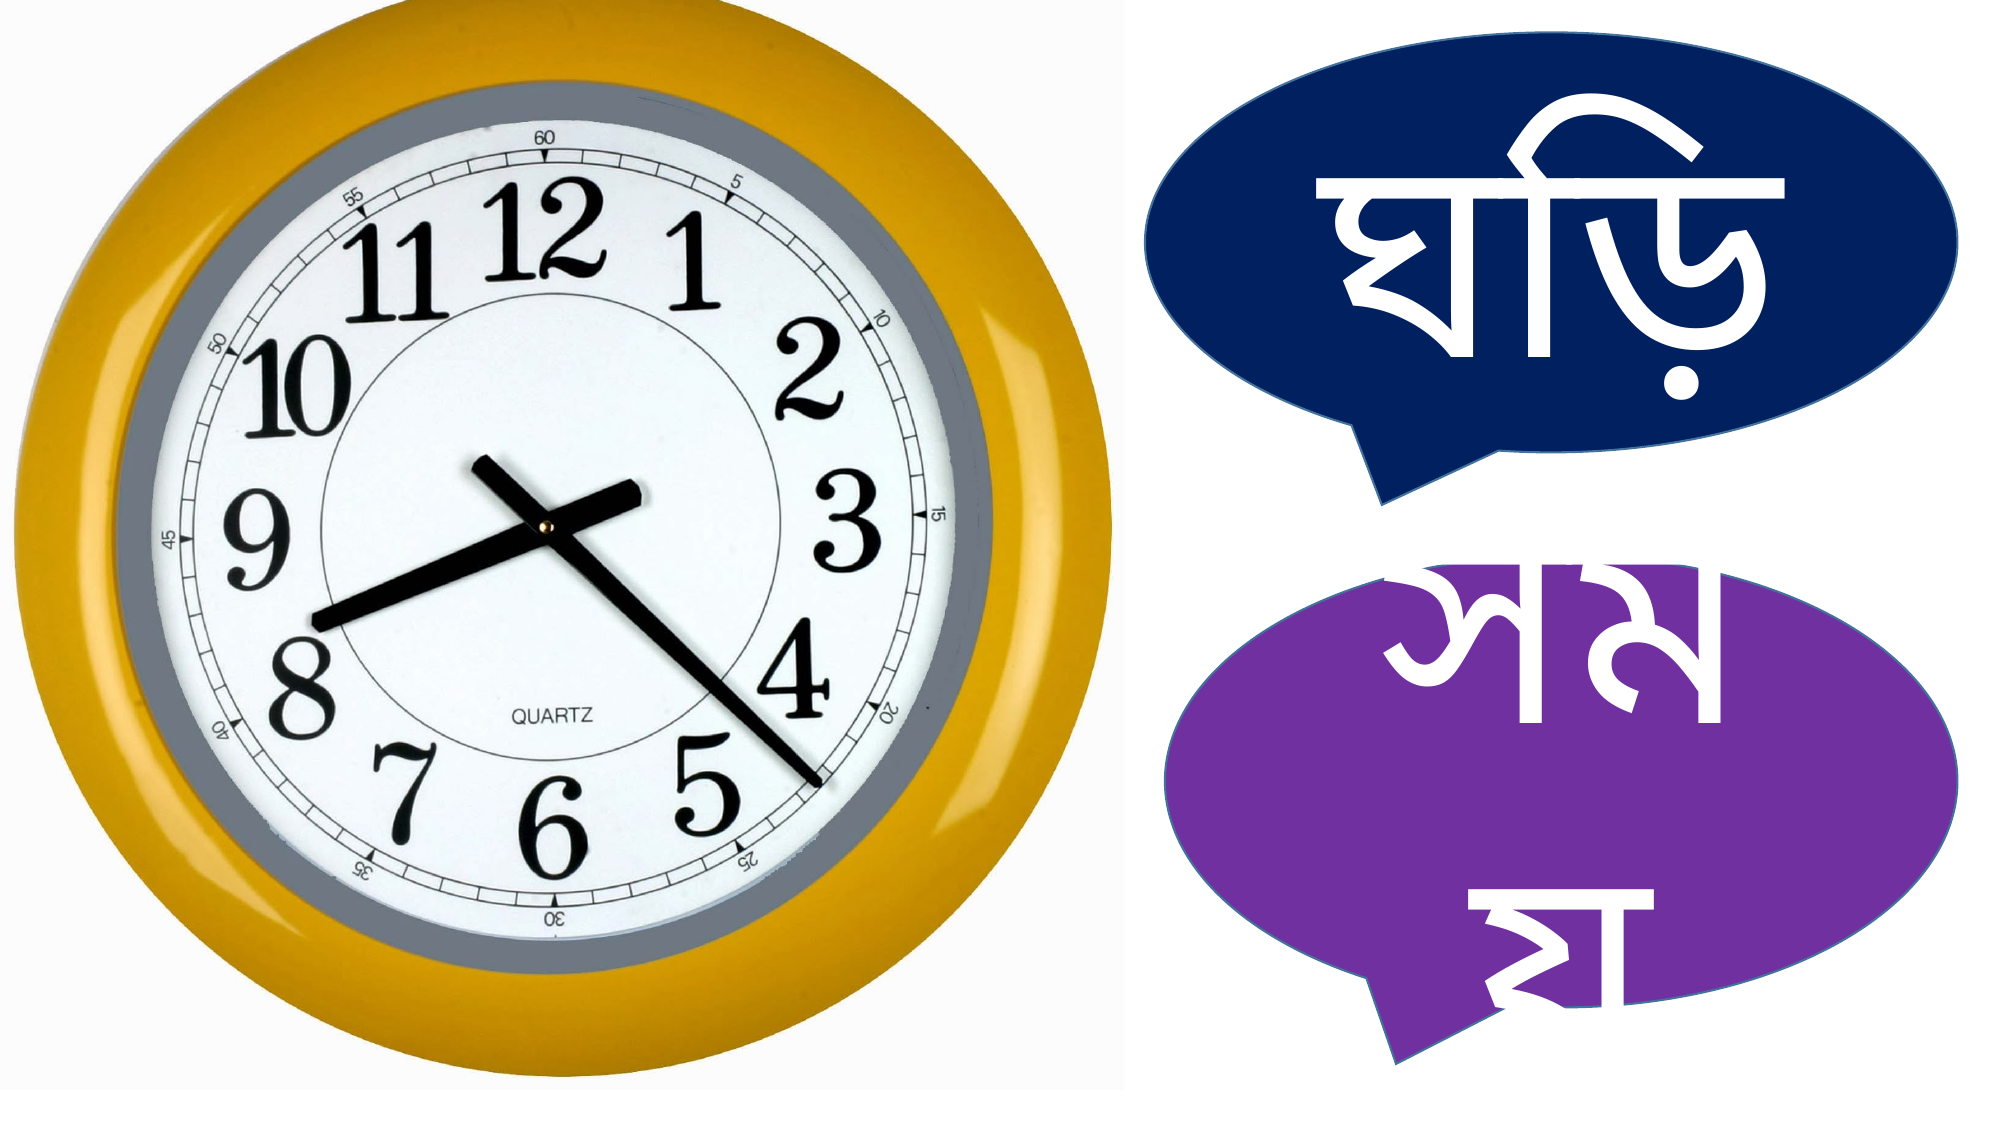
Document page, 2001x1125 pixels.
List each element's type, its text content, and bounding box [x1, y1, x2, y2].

picture [0, 0, 1125, 1090]
text_box সময় [1163, 553, 1959, 1066]
text_box ঘড়ি [1143, 31, 1959, 507]
